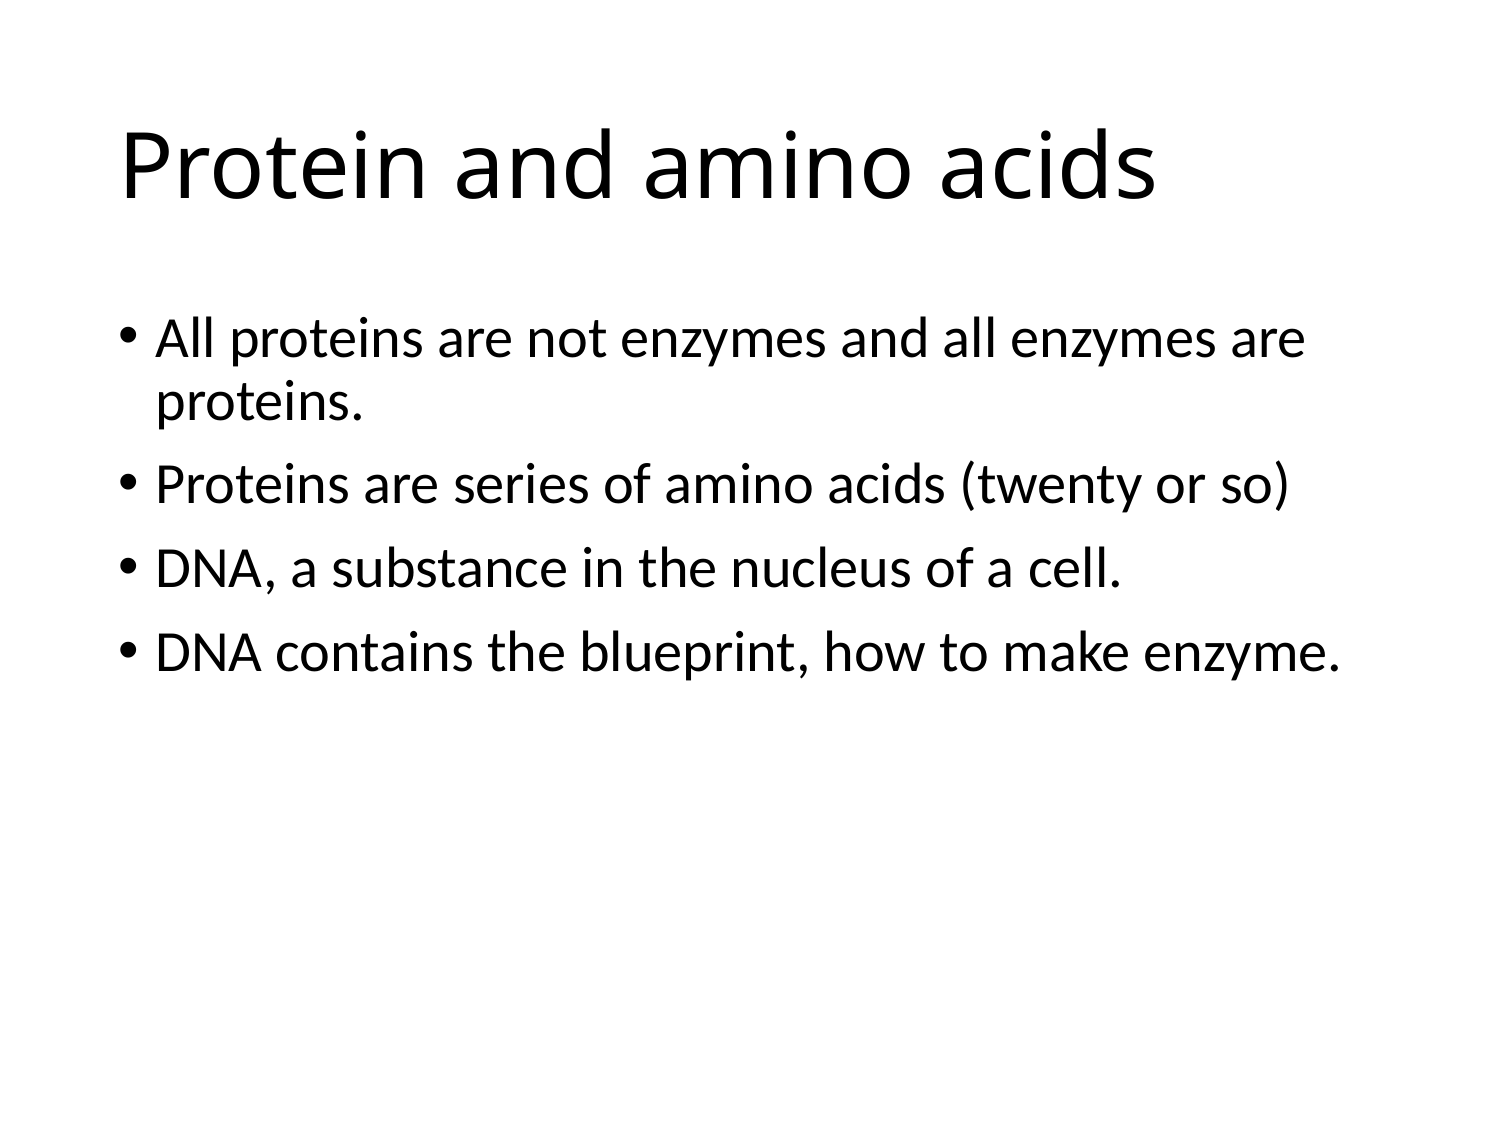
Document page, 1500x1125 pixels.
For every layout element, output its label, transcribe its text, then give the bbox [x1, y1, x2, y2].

list All proteins are not enzymes and all enzymes are proteins. Proteins are series of amino acids (twenty or so) DNA, a substance in the nucleus of a cell. DNA contains the blueprint, how to make enzyme. [103, 299, 1397, 1014]
title Protein and amino acids [103, 59, 1397, 278]
